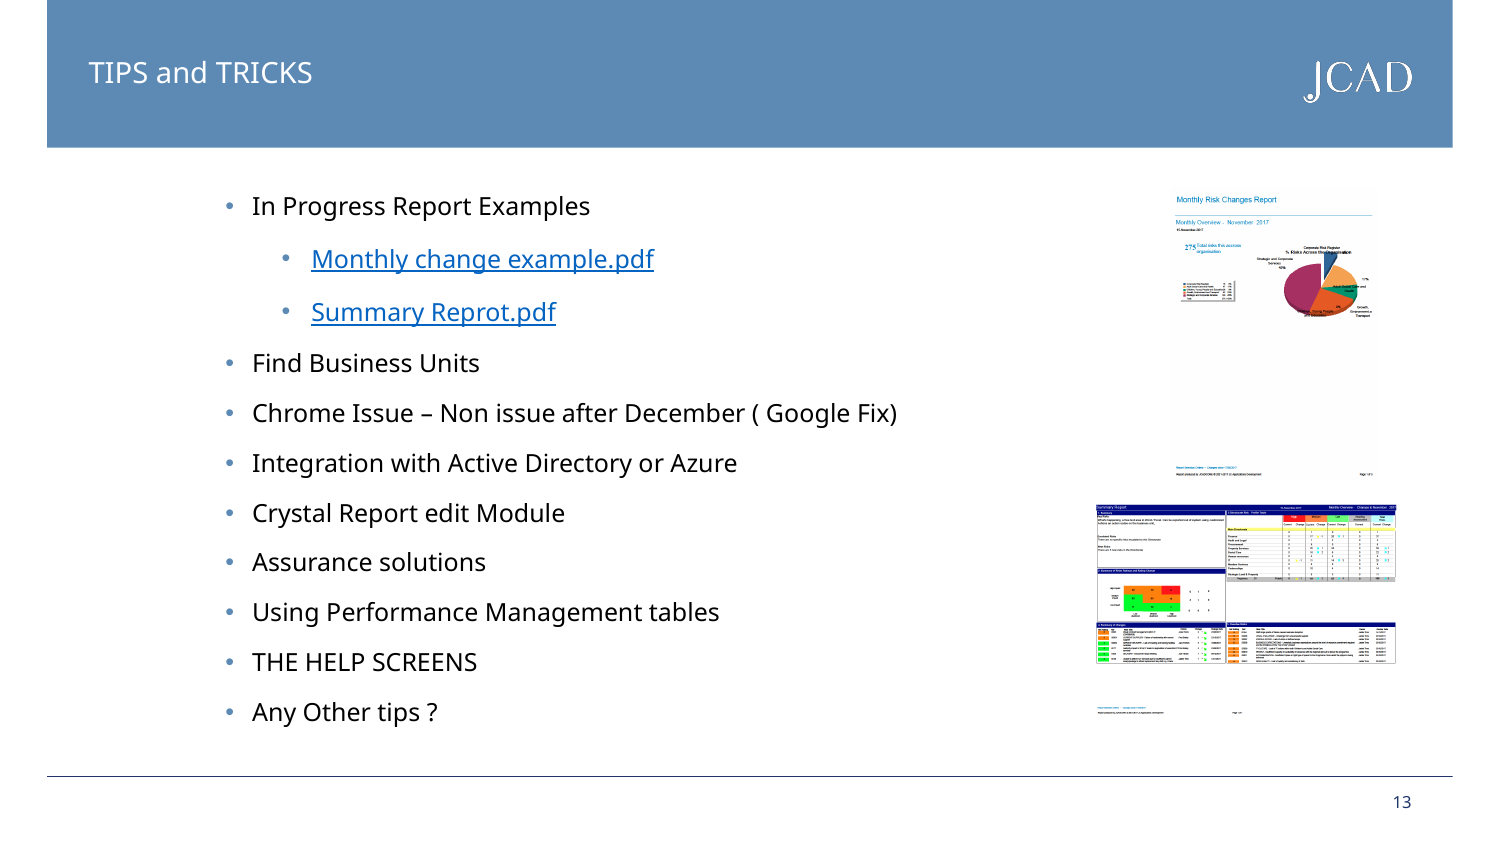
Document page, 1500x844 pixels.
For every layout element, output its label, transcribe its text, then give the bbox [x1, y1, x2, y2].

picture [1303, 61, 1412, 103]
text_box In Progress Report Examples Monthly change example.pdf Summary Reprot.pdf Find Business Units Chrome Issue – Non issue after December ( Google Fix) Integration with Active Directory or Azure Crystal Report edit Module Assurance solutions Using Performance Management tables THE HELP SCREENS Any Other tips ? [184, 186, 1108, 834]
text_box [1169, 186, 1378, 481]
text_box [1092, 501, 1400, 719]
slide_number 13 [1352, 776, 1412, 830]
title TIPS and TRICKS [88, 0, 1125, 148]
